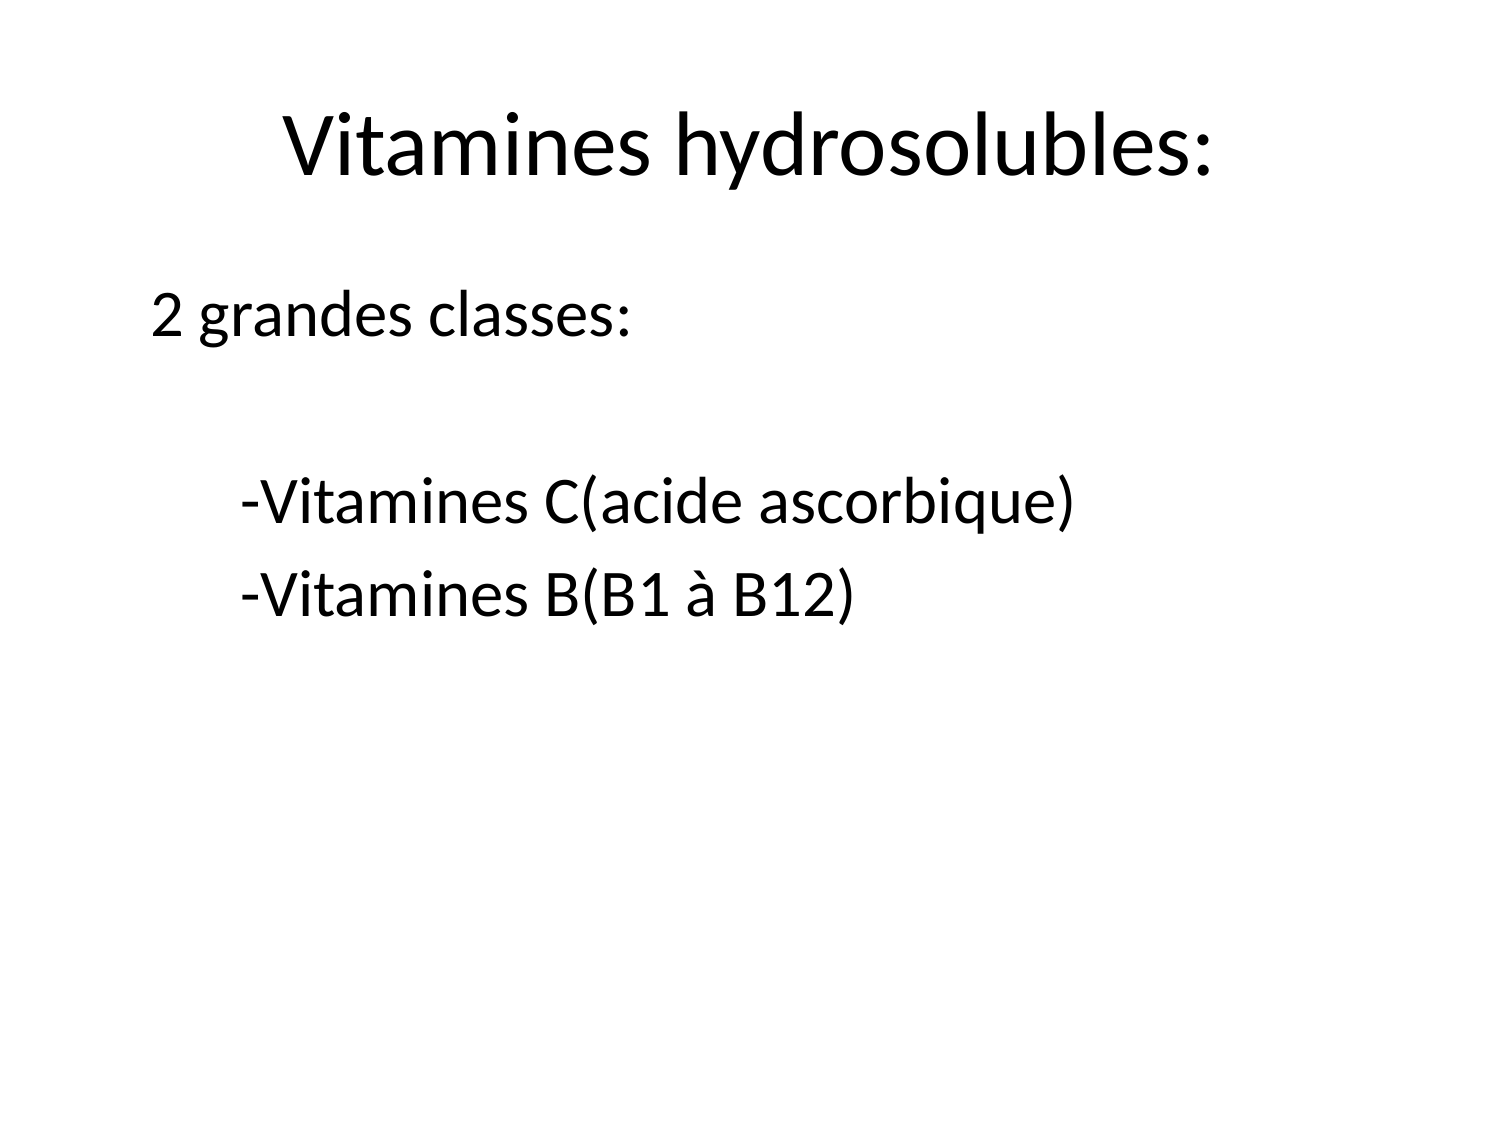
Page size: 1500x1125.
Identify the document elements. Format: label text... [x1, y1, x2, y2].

list 2 grandes classes: -Vitamines C(acide ascorbique) -Vitamines B(B1 à B12) [75, 262, 1425, 1005]
title Vitamines hydrosolubles: [75, 45, 1425, 233]
